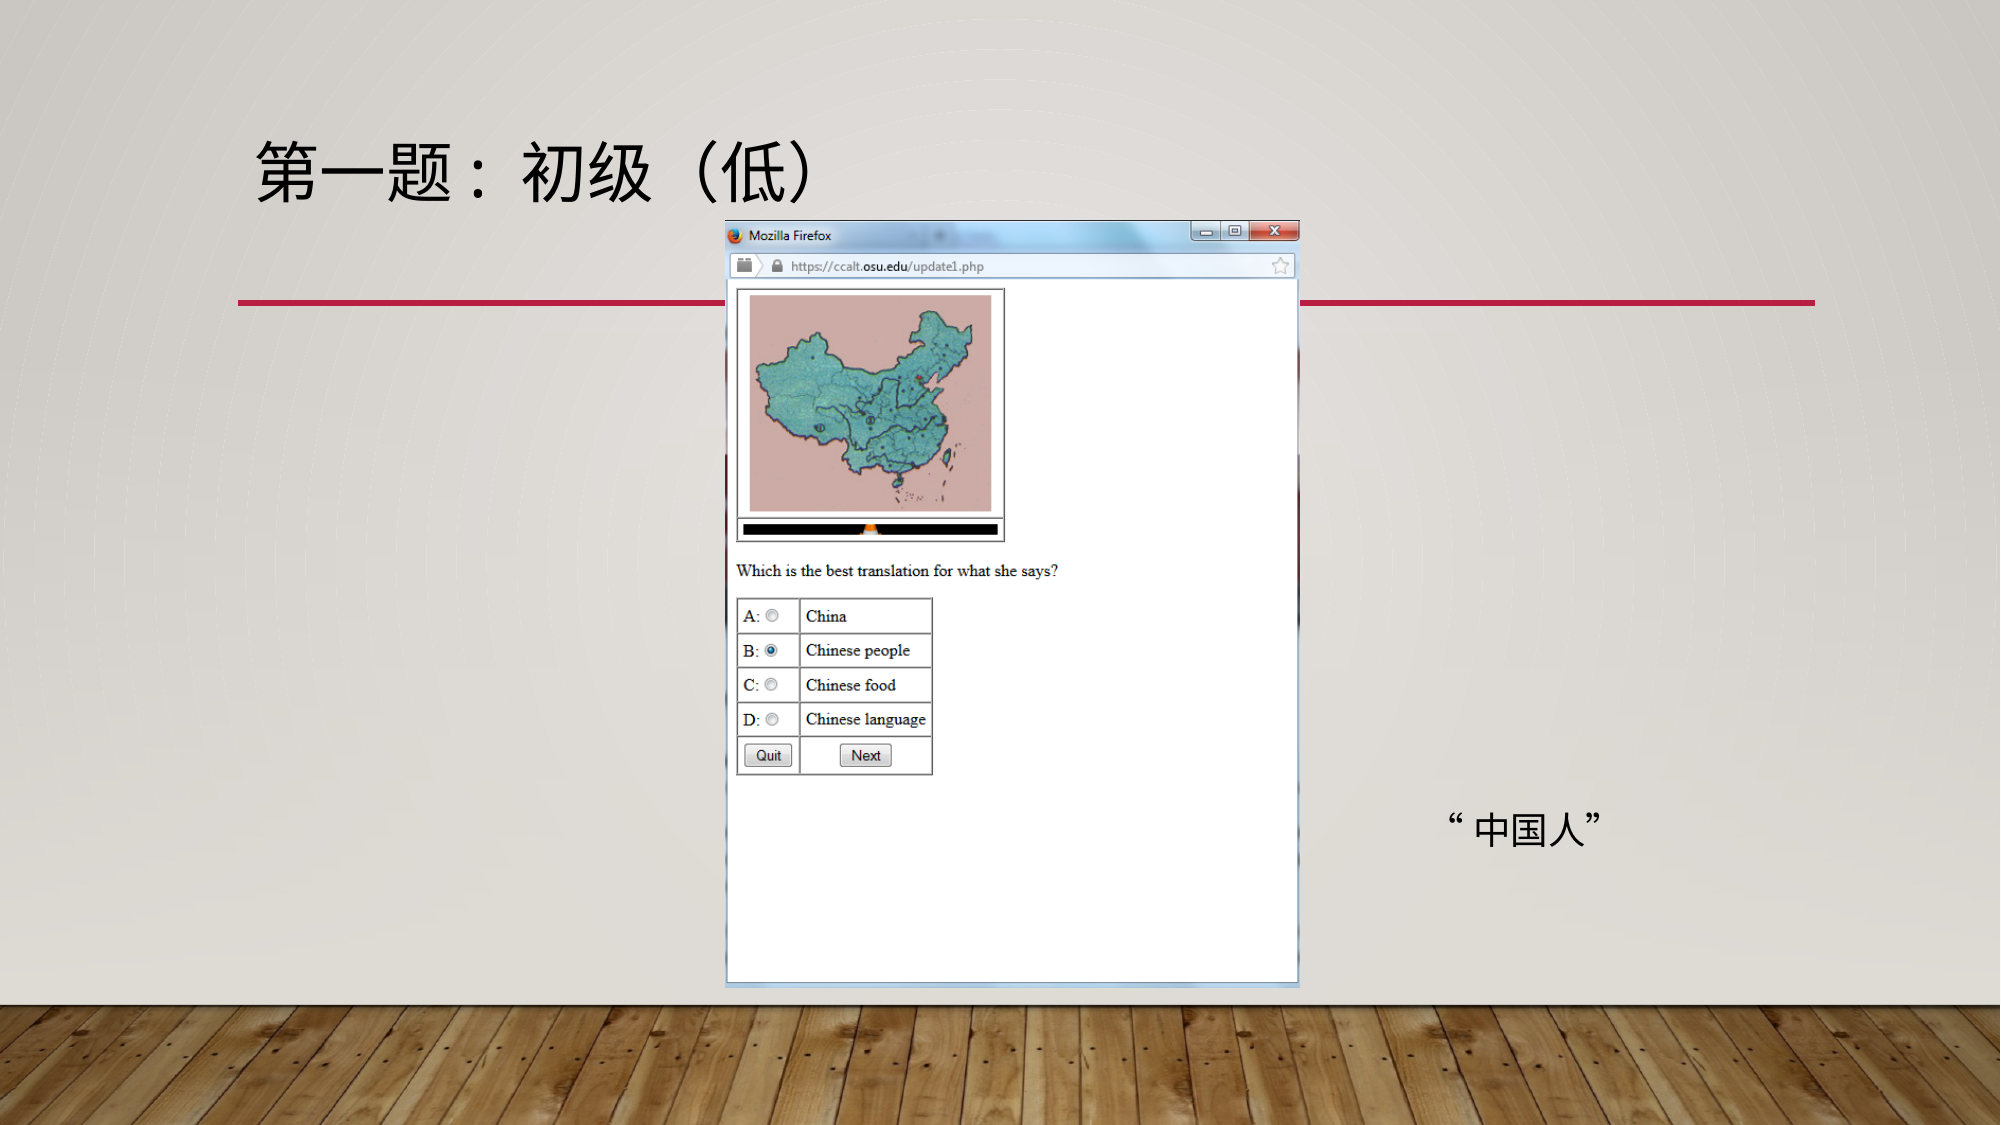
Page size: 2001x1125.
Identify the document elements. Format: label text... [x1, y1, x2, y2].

picture [0, 1005, 2000, 1125]
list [724, 220, 1301, 988]
text_box “中国人” [1412, 799, 1638, 860]
title 第一题: 初级（低） [238, 131, 1814, 305]
